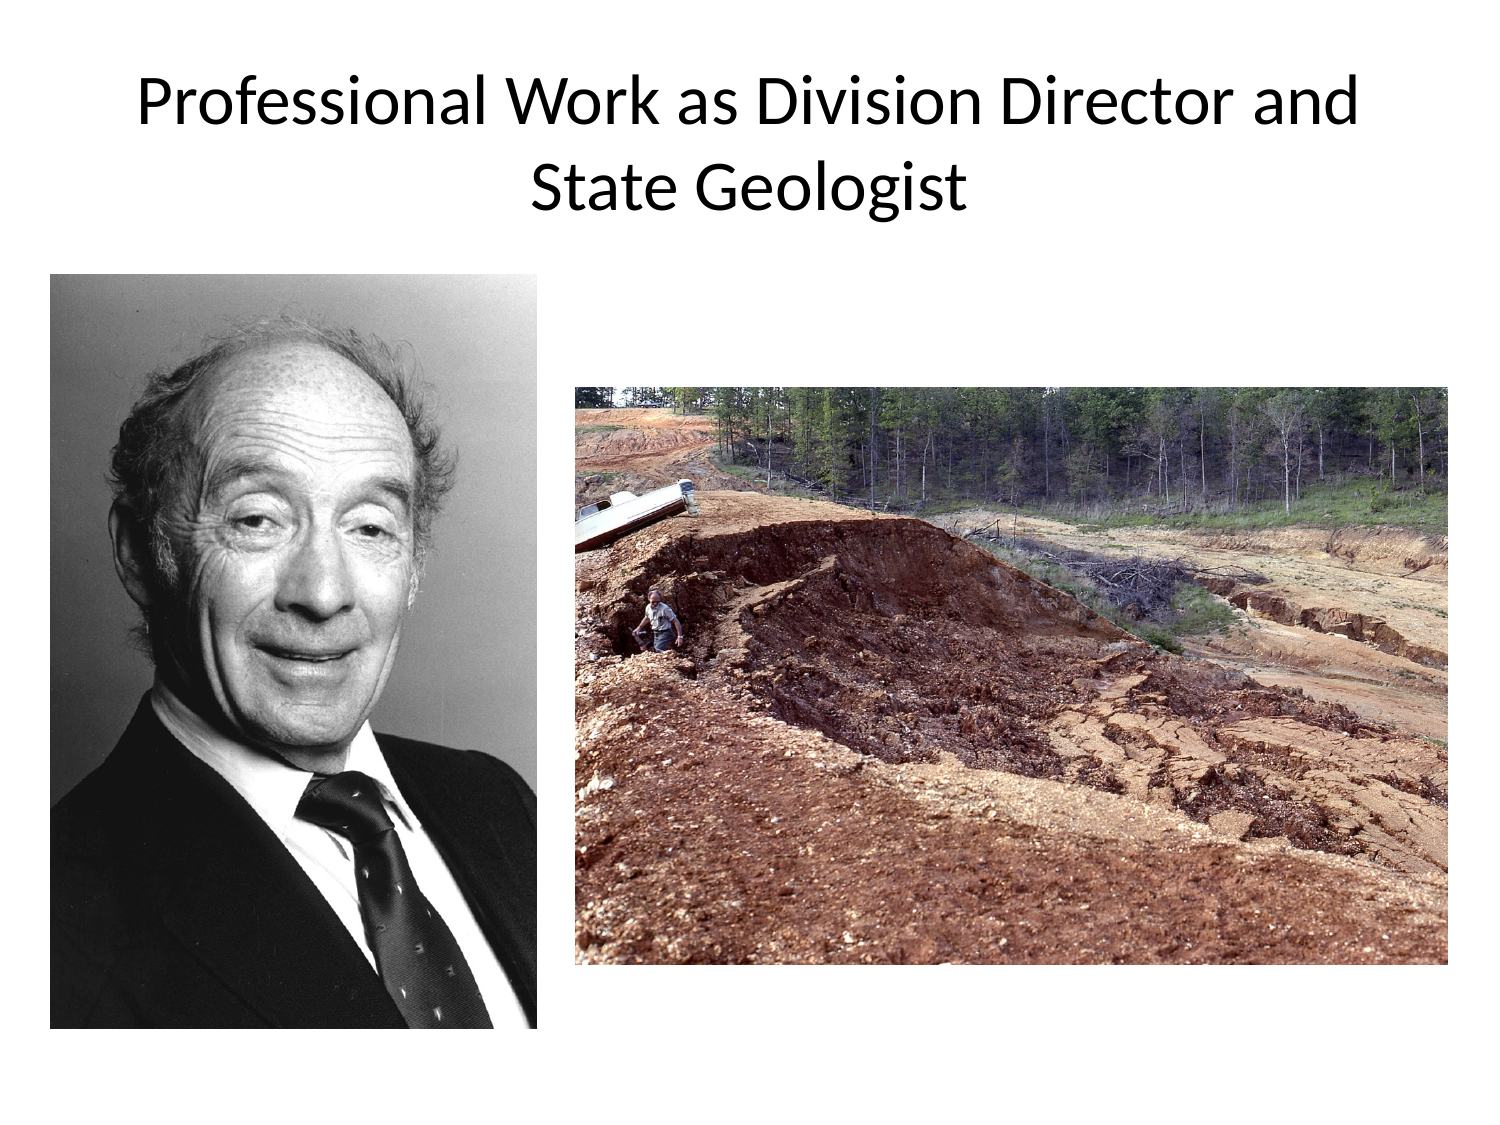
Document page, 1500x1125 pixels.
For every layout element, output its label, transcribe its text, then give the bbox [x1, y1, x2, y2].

picture [49, 274, 537, 1029]
picture [574, 387, 1449, 966]
title Professional Work as Division Director and State Geologist [75, 45, 1425, 233]
